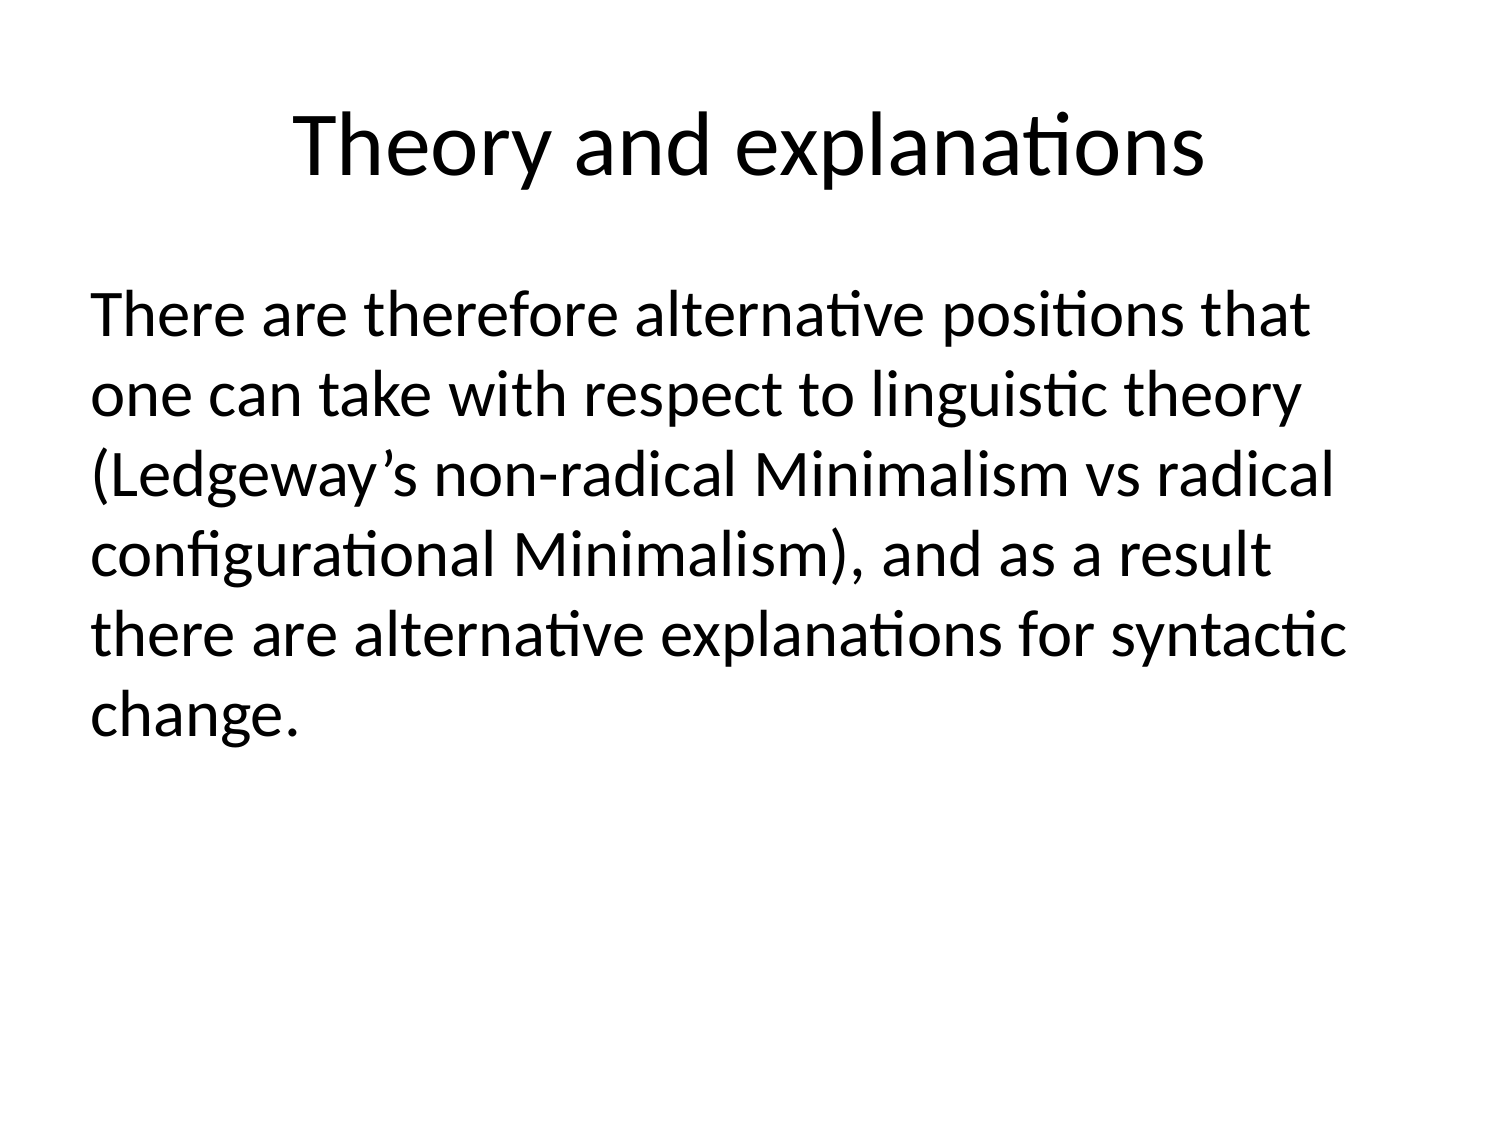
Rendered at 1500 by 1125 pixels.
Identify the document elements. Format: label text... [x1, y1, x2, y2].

title Theory and explanations [75, 45, 1425, 233]
list There are therefore alternative positions that one can take with respect to linguistic theory (Ledgeway’s non-radical Minimalism vs radical configurational Minimalism), and as a result there are alternative explanations for syntactic change. [75, 262, 1425, 1005]
